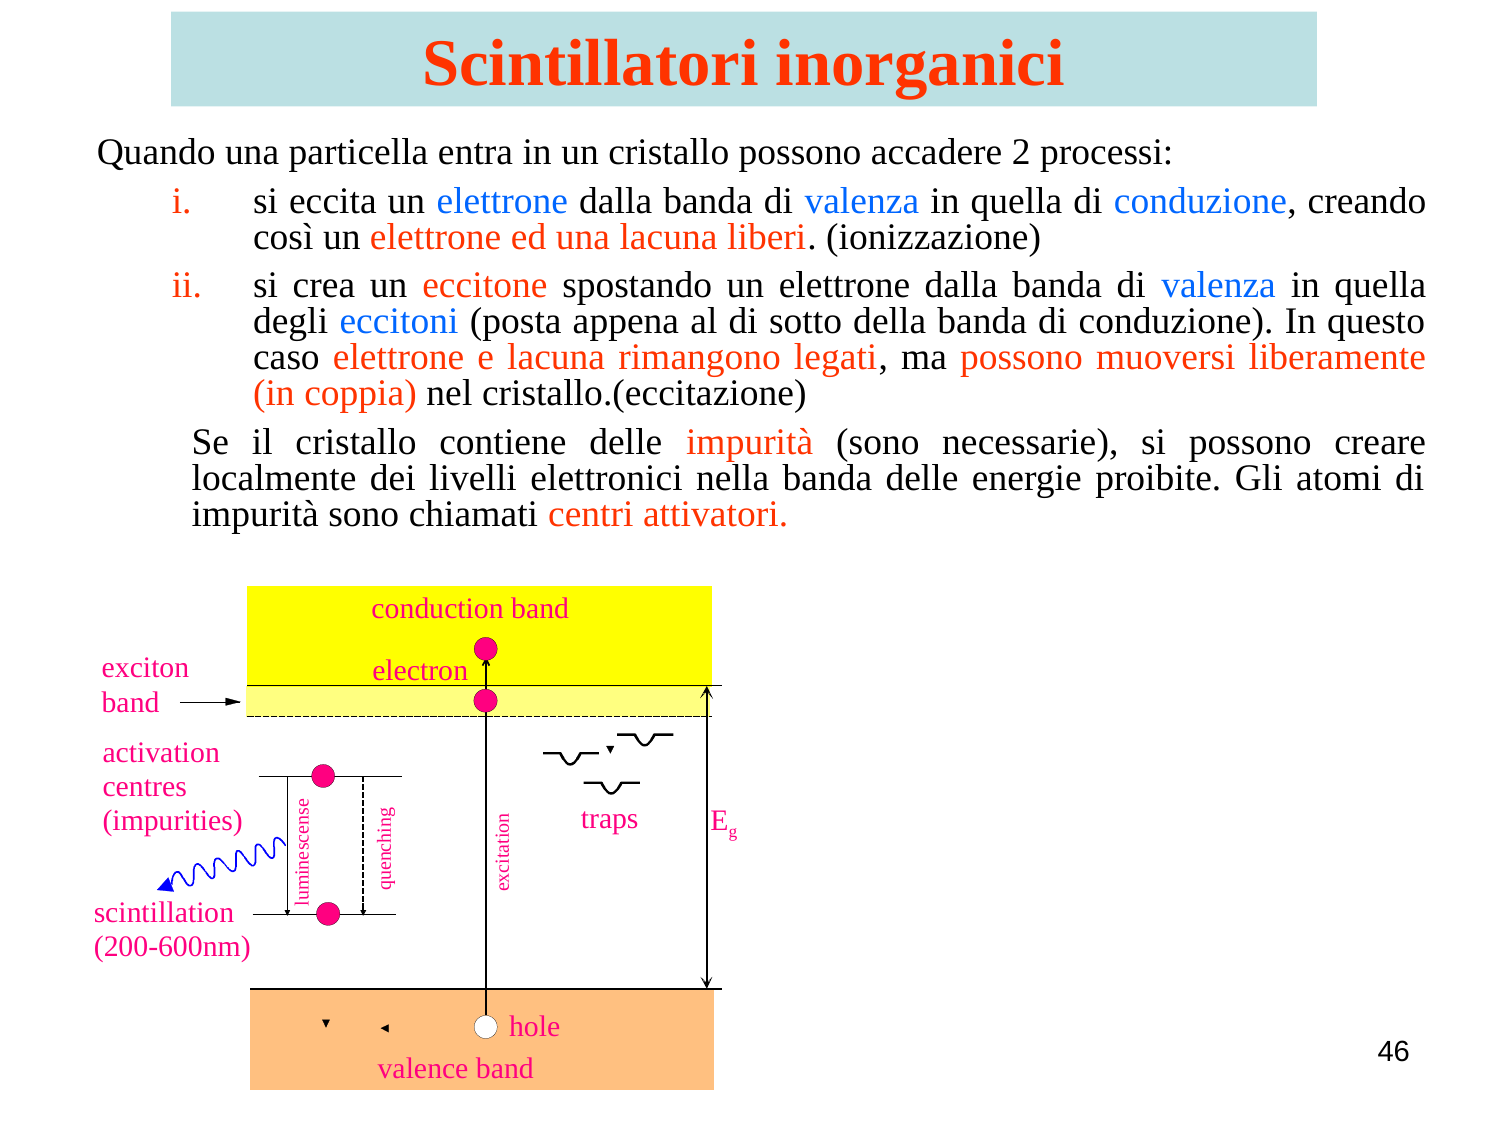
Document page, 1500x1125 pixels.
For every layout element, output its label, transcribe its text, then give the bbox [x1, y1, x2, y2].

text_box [93, 585, 739, 1092]
text_box Scintillatori inorganici [171, 11, 1317, 107]
text_box Quando una particella entra in un cristallo possono accadere 2 processi: si eccita un elettrone dalla banda di valenza in quella di conduzione, creando così un elettrone ed una lacuna liberi. (ionizzazione) si crea un eccitone spostando un elettrone dalla banda di valenza in quella degli eccitoni (posta appena al di sotto della banda di conduzione). In questo caso elettrone e lacuna rimangono legati, ma possono muoversi liberamente (in coppia) nel cristallo.(eccitazione) Se il cristallo contiene delle impurità (sono necessarie), si possono creare localmente dei livelli elettronici nella banda delle energie proibite. Gli atomi di impurità sono chiamati centri attivatori. [82, 128, 1442, 929]
slide_number 46 [1074, 1024, 1426, 1103]
